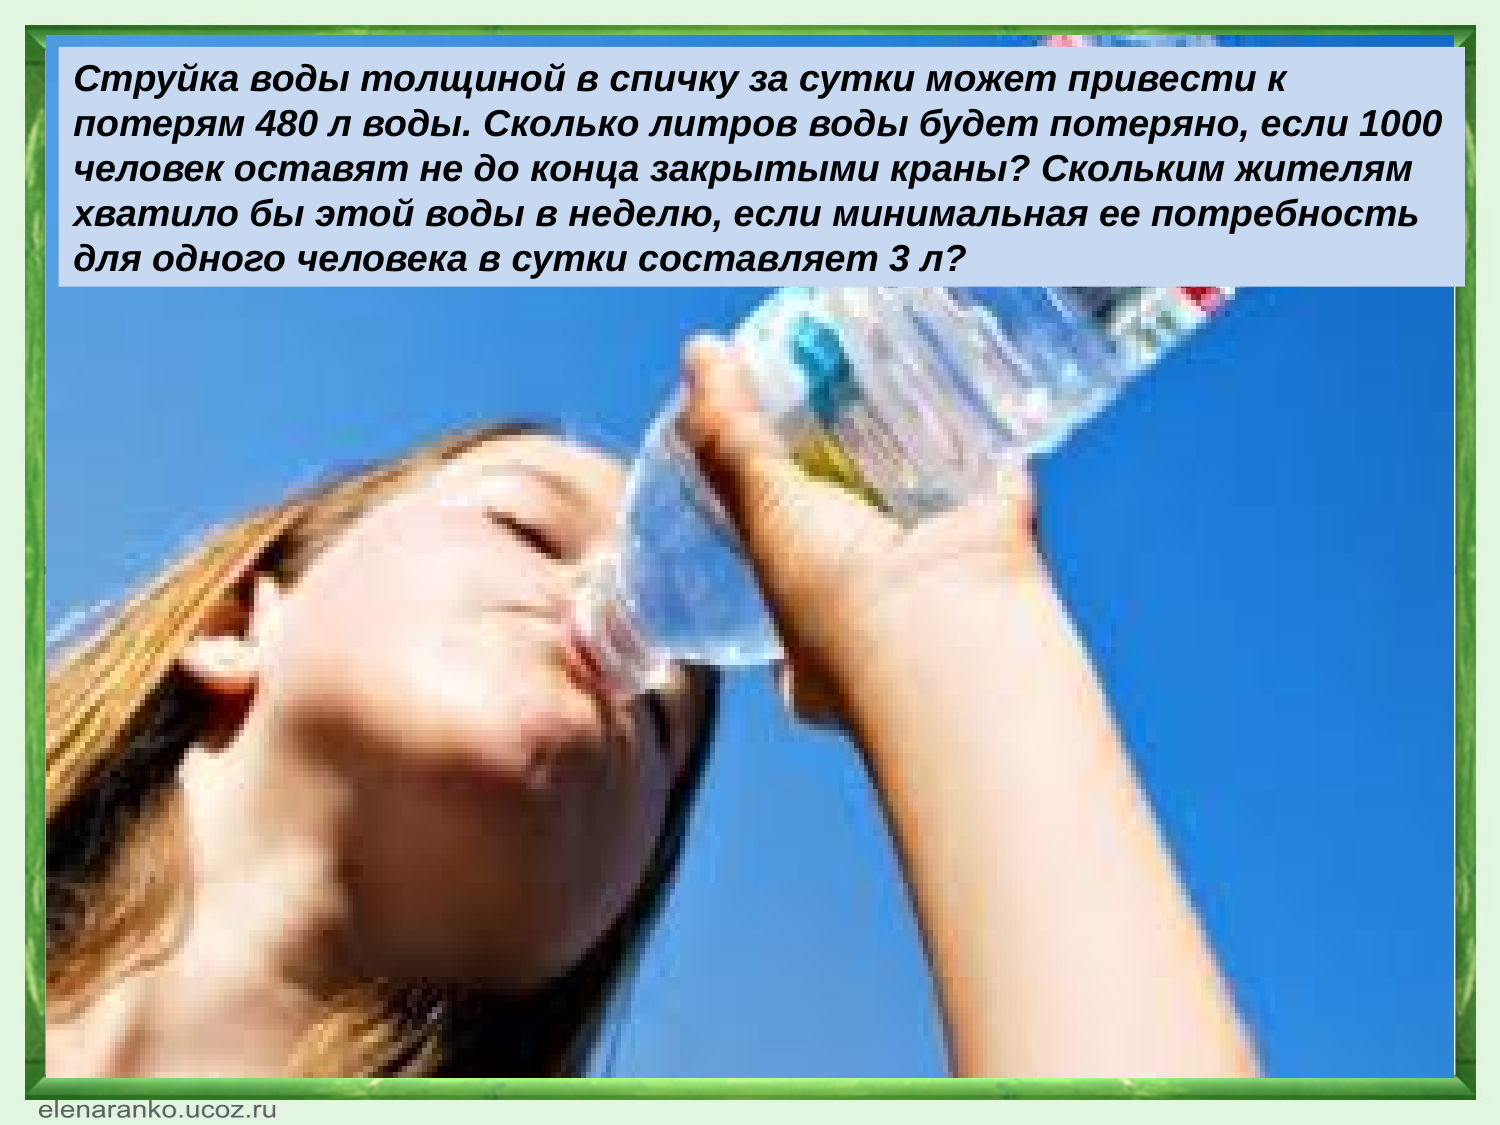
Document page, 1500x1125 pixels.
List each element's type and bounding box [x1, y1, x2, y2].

text_box [1456, 46, 1465, 287]
picture [0, 0, 1500, 1125]
